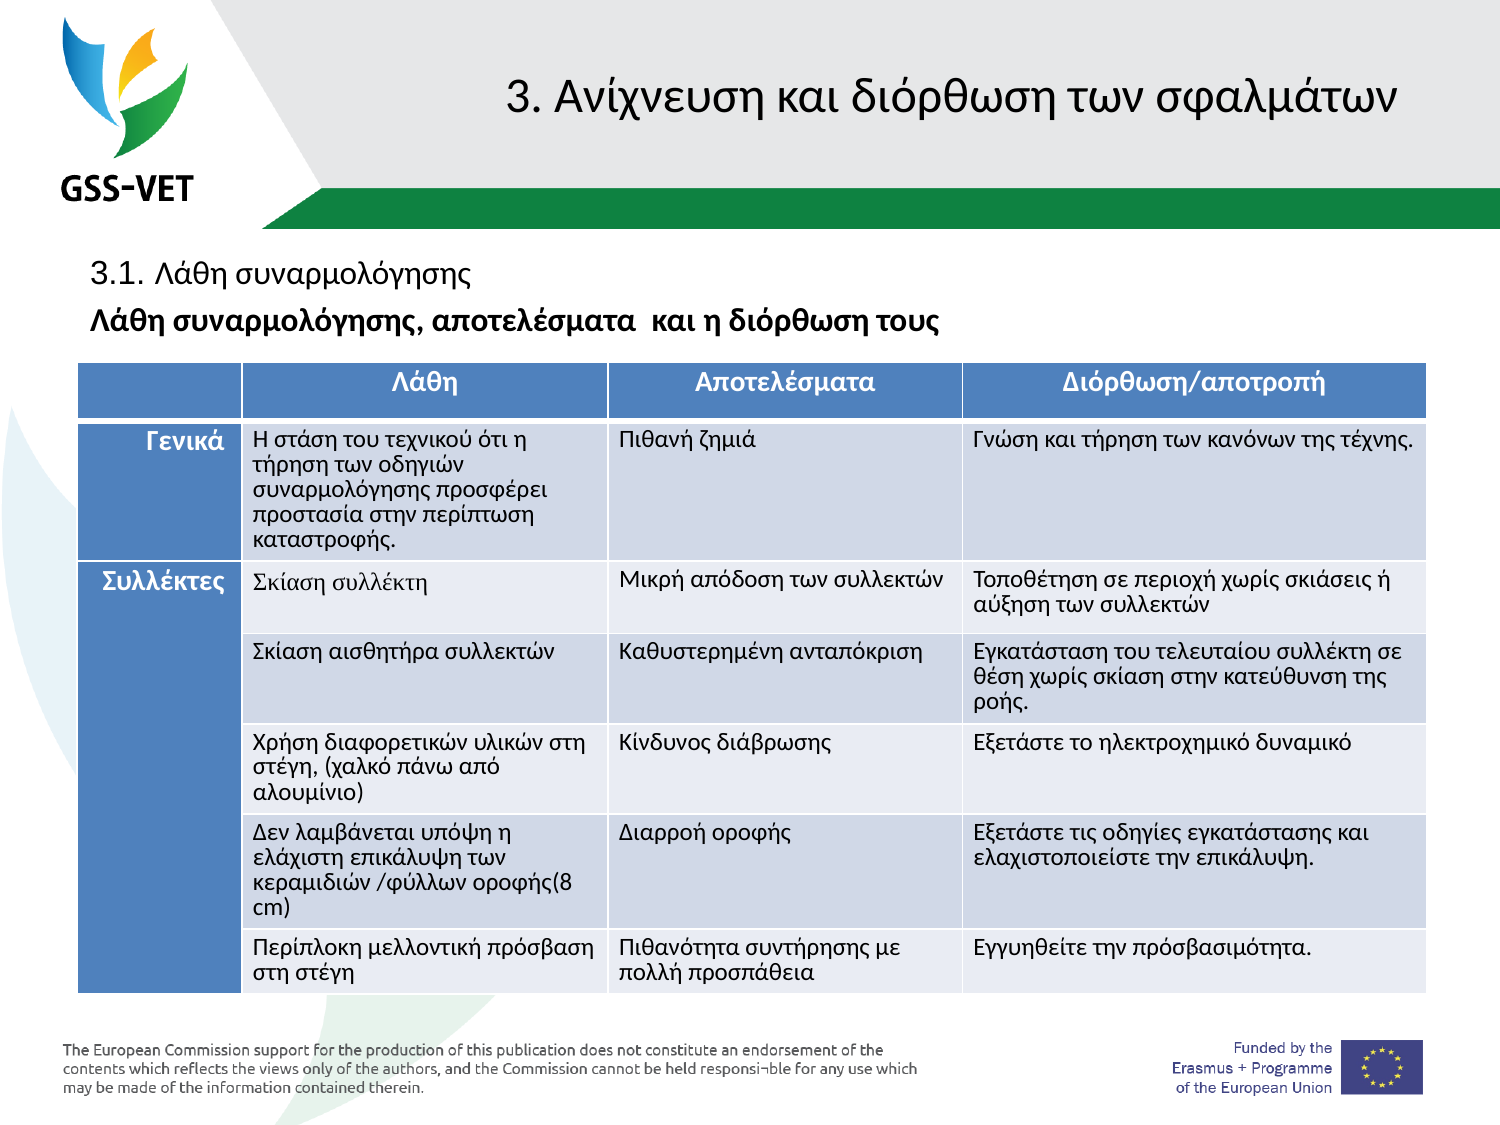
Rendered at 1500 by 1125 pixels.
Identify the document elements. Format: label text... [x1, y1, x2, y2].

table_cell Εγγυηθείτε την πρόσβασιμότητα. [963, 930, 1426, 993]
table_cell Μικρή απόδοση των συλλεκτών [609, 562, 962, 633]
picture [0, 0, 1500, 1125]
table_cell Πιθανή ζημιά [609, 424, 962, 560]
table_cell Εξετάστε το ηλεκτροχημικό δυναμικό [963, 725, 1426, 813]
table_header Διόρθωση/αποτροπή [963, 363, 1426, 418]
table_cell Σκίαση συλλέκτη [243, 562, 607, 633]
table_header Λάθη [243, 363, 607, 418]
title 3. Ανίχνευση και διόρθωση των σφαλμάτων [324, 0, 1425, 185]
table_cell Δεν λαμβάνεται υπόψη η ελάχιστη επικάλυψη των κεραμιδιών /φύλλων οροφής(8 cm) [243, 815, 607, 928]
table_cell Διαρροή οροφής [609, 815, 962, 928]
table_cell Καθυστερημένη ανταπόκριση [609, 634, 962, 723]
table_cell Περίπλοκη μελλοντική πρόσβαση στη στέγη [243, 930, 607, 993]
table_cell Χρήση διαφορετικών υλικών στη στέγη, (χαλκό πάνω από αλουμίνιο) [243, 725, 607, 813]
table_cell Γενικά [78, 424, 241, 560]
table_cell Συλλέκτες [78, 562, 241, 993]
table_header Αποτελέσματα [609, 363, 962, 418]
table_cell Η στάση του τεχνικού ότι η τήρηση των οδηγιών συναρμολόγησης προσφέρει προστασία στην περίπτωση καταστροφής. [243, 424, 607, 560]
table_cell Εγκατάσταση του τελευταίου συλλέκτη σε θέση χωρίς σκίαση στην κατεύθυνση της ροής. [963, 634, 1426, 723]
table_cell Γνώση και τήρηση των κανόνων της τέχνης. [963, 424, 1426, 560]
table_cell Εξετάστε τις οδηγίες εγκατάστασης και ελαχιστοποιείστε την επικάλυψη. [963, 815, 1426, 928]
table_cell Σκίαση αισθητήρα συλλεκτών [243, 634, 607, 723]
table_header [78, 363, 241, 418]
table_cell Κίνδυνος διάβρωσης [609, 725, 962, 813]
table_cell Τοποθέτηση σε περιοχή χωρίς σκιάσεις ή αύξηση των συλλεκτών [963, 562, 1426, 633]
table_cell Πιθανότητα συντήρησης με πολλή προσπάθεια [609, 930, 962, 993]
list 3.1. Λάθη συναρμολόγησης Λάθη συναρμολόγησης, αποτελέσματα και η διόρθωση τους [75, 243, 1425, 361]
